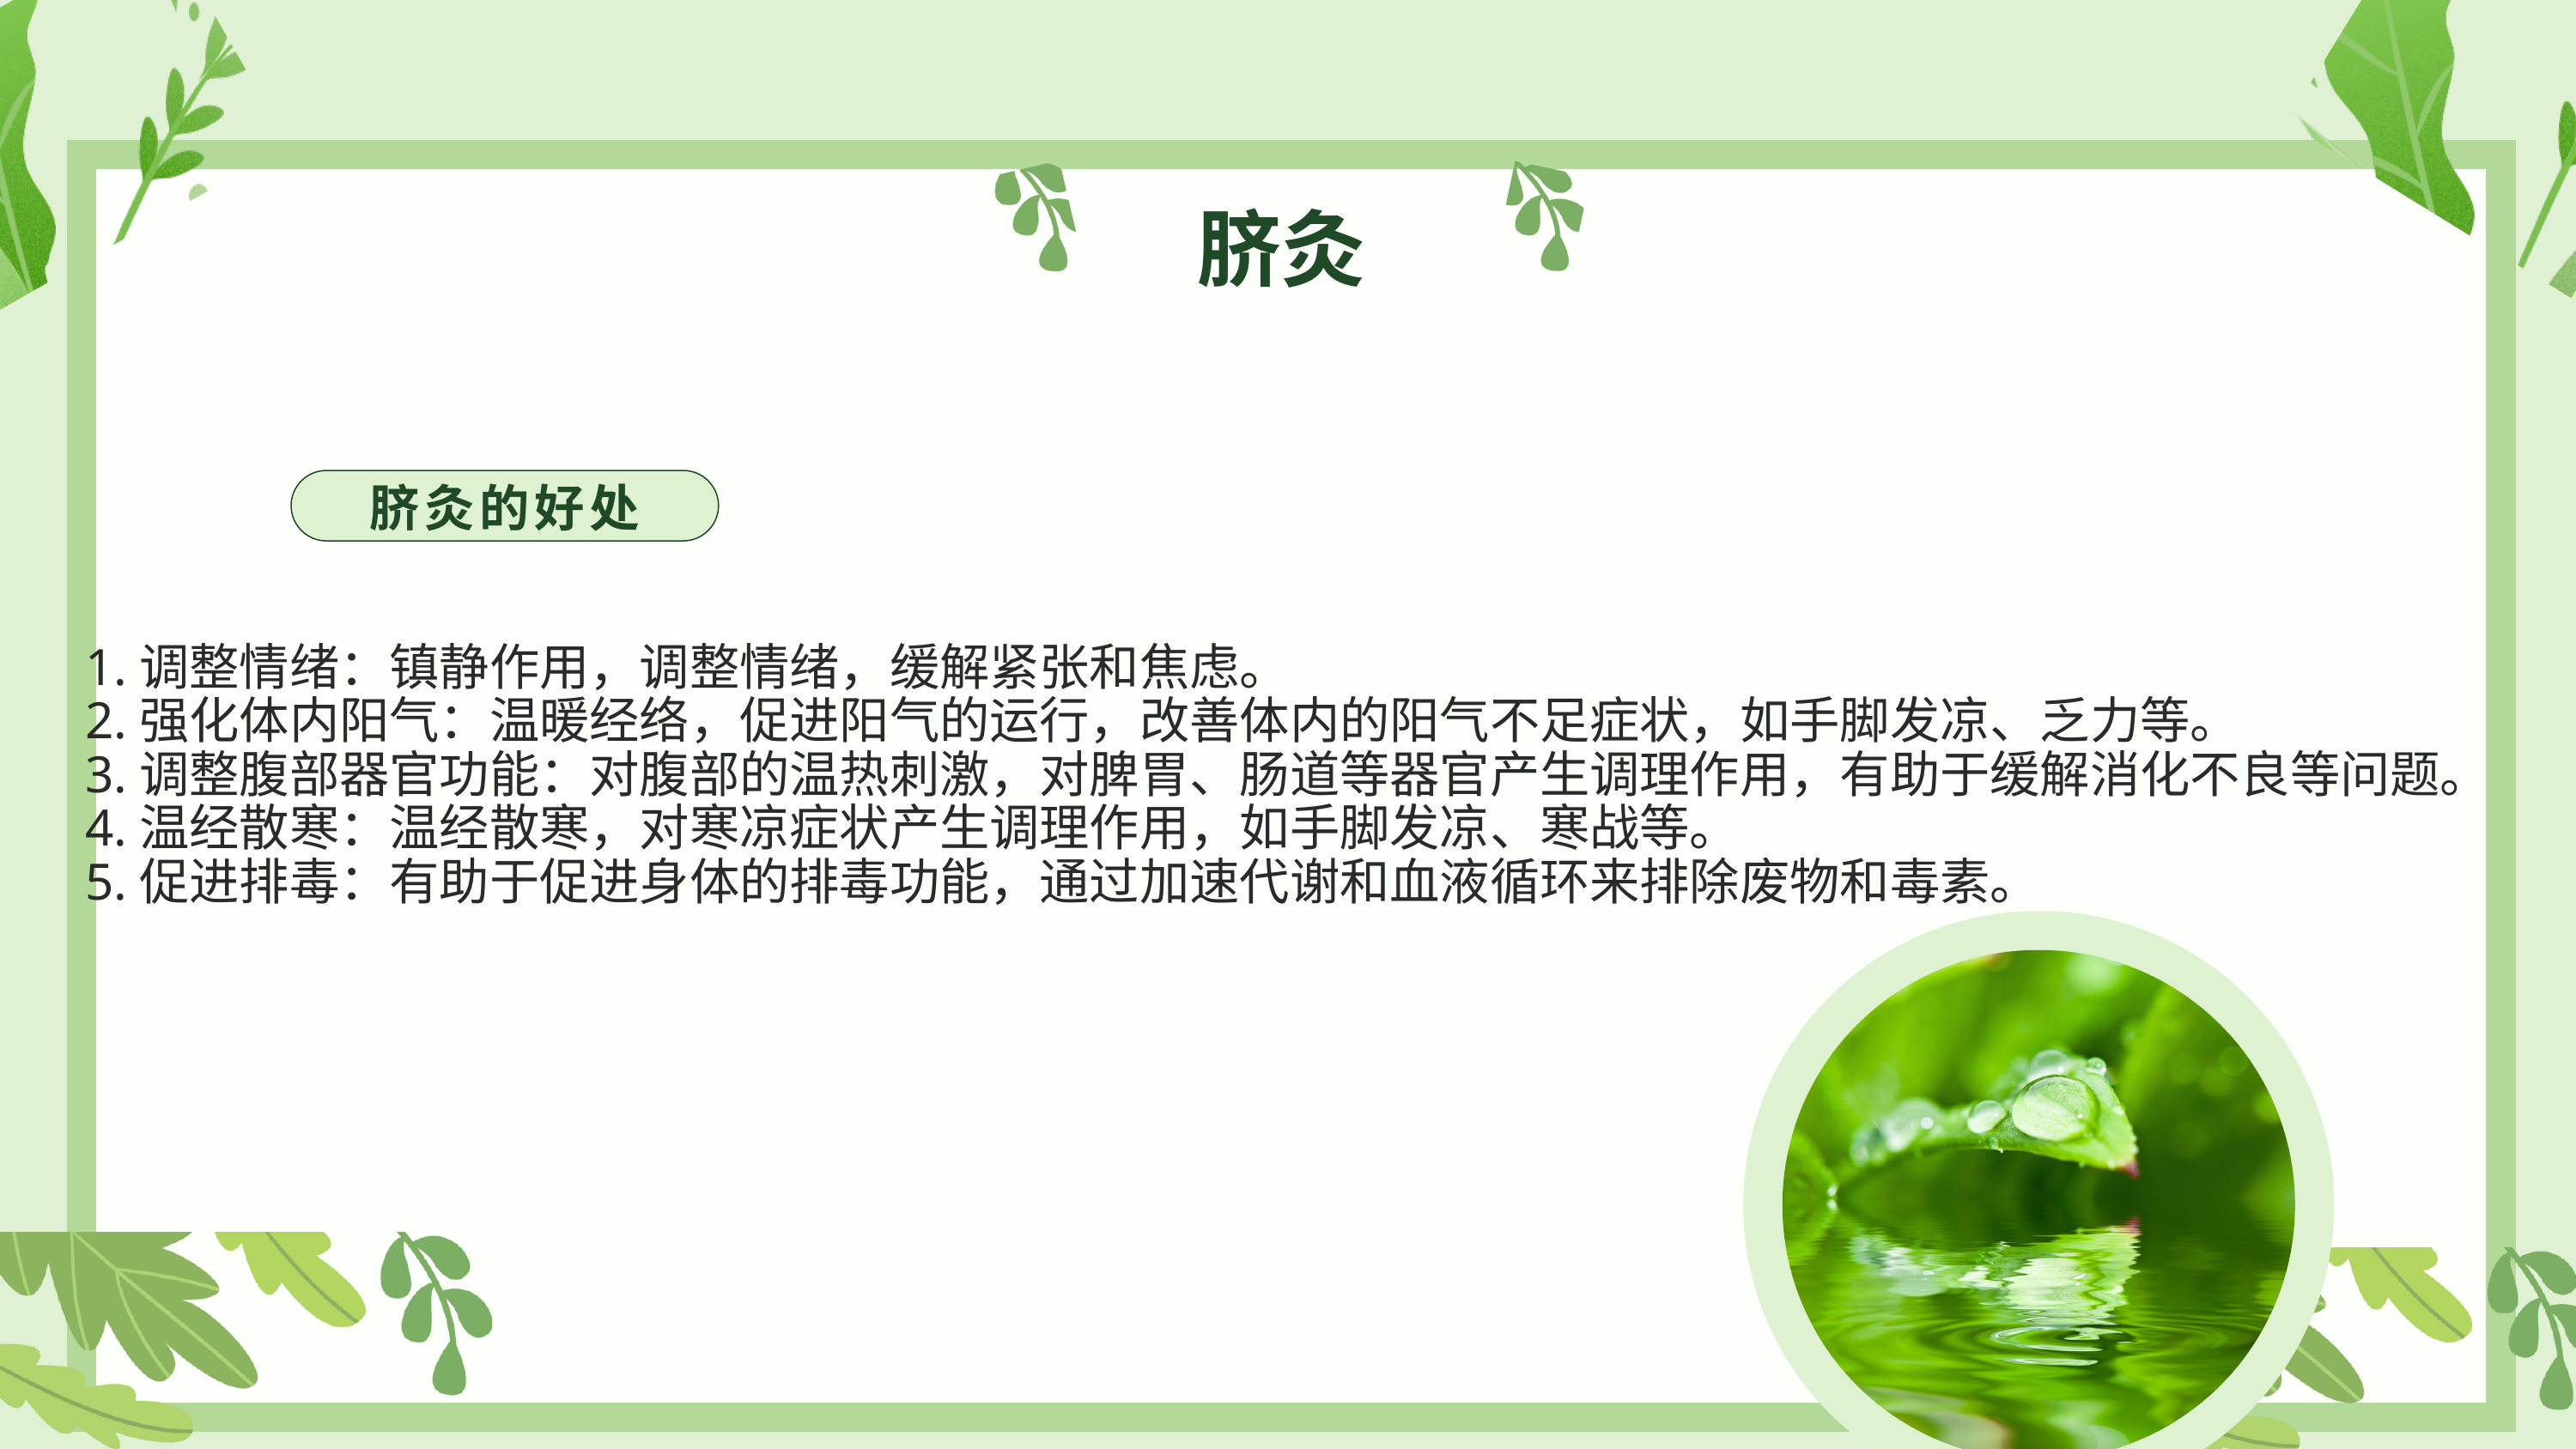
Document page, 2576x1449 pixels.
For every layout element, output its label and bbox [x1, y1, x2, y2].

text_box [2338, 1247, 2576, 1449]
text_box [290, 466, 720, 542]
text_box [0, 0, 282, 310]
text_box [2286, 0, 2576, 299]
text_box [0, 1232, 493, 1449]
text_box [78, 133, 2501, 1418]
text_box [1744, 911, 2334, 1449]
